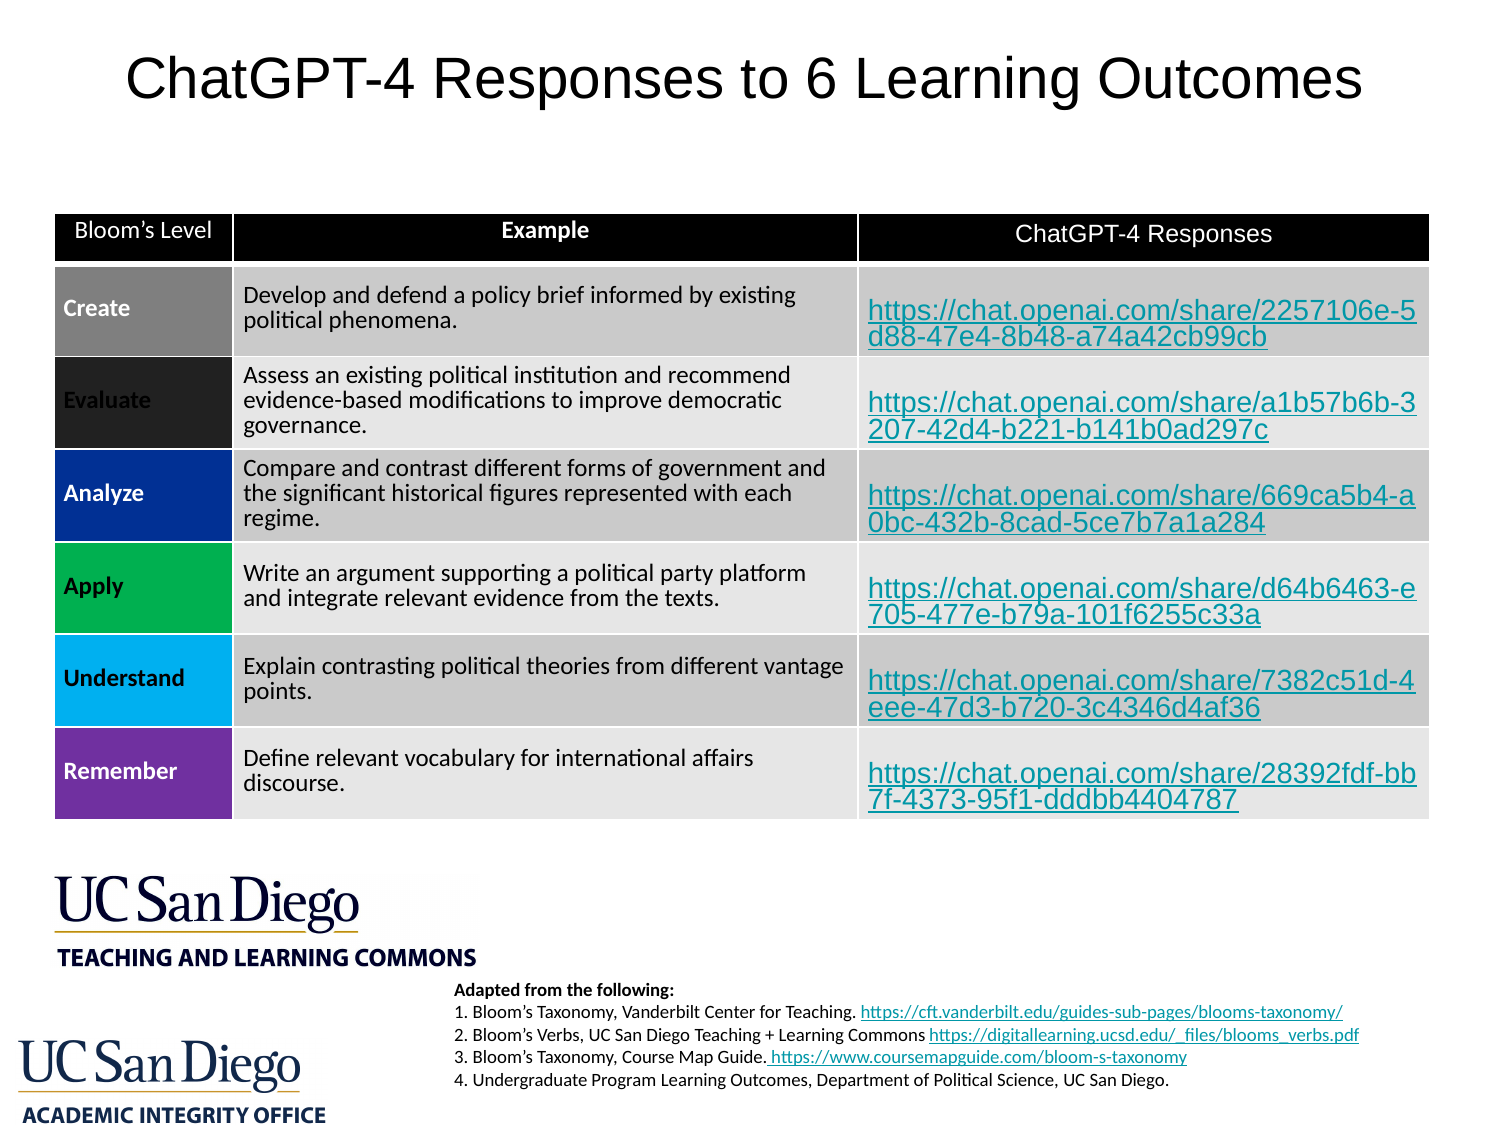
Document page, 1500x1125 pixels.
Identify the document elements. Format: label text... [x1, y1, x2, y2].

table_header Bloom’s Level [55, 214, 232, 261]
table_cell https://chat.openai.com/share/2257106e-5d88-47e4-8b48-a74a42cb99cb [859, 267, 1429, 356]
table_cell Compare and contrast different forms of government and the significant historical figures represented with each regime. [234, 450, 857, 541]
table_cell Write an argument supporting a political party platform and integrate relevant evidence from the texts. [234, 543, 857, 633]
table_cell Develop and defend a policy brief informed by existing political phenomena. [234, 267, 857, 356]
table_header ChatGPT-4 Responses [859, 214, 1429, 261]
table_cell https://chat.openai.com/share/7382c51d-4eee-47d3-b720-3c4346d4af36 [859, 635, 1429, 726]
text_box Adapted from the following: 1. Bloom’s Taxonomy, Vanderbilt Center for Teaching. https://cft.vanderbilt.edu/guides-sub-pages/blooms-taxonomy/ 2. Bloom’s Verbs, UC San Diego Teaching + Learning Commons https://digitallearning.ucsd.edu/_files/blooms_verbs.pdf 3. Bloom’s Taxonomy, Course Map Guide. https://www.coursemapguide.com/bloom-s-taxonomy 4. Undergraduate Program Learning Outcomes, Department of Political Science, UC San Diego. [443, 967, 1485, 1101]
picture [50, 874, 480, 968]
table_cell Understand [55, 635, 232, 726]
table_cell Analyze [55, 450, 232, 541]
table_cell Create [55, 267, 232, 356]
table_cell Apply [55, 543, 232, 633]
table_header Example [234, 214, 857, 261]
table_cell https://chat.openai.com/share/669ca5b4-a0bc-432b-8cad-5ce7b7a1a284 [859, 450, 1429, 541]
table_cell Evaluate [55, 357, 232, 448]
table_cell https://chat.openai.com/share/a1b57b6b-3207-42d4-b221-b141b0ad297c [859, 357, 1429, 448]
table_cell Explain contrasting political theories from different vantage points. [234, 635, 857, 726]
table_cell Define relevant vocabulary for international affairs discourse. [234, 728, 857, 819]
table_cell Assess an existing political institution and recommend evidence-based modifications to improve democratic governance. [234, 357, 857, 448]
table_cell https://chat.openai.com/share/28392fdf-bb7f-4373-95f1-dddbb4404787 [859, 728, 1429, 819]
title ChatGPT-4 Responses to 6 Learning Outcomes [97, 34, 1392, 128]
picture [15, 1038, 328, 1125]
table_cell https://chat.openai.com/share/d64b6463-e705-477e-b79a-101f6255c33a [859, 543, 1429, 633]
table_cell Remember [55, 728, 232, 819]
